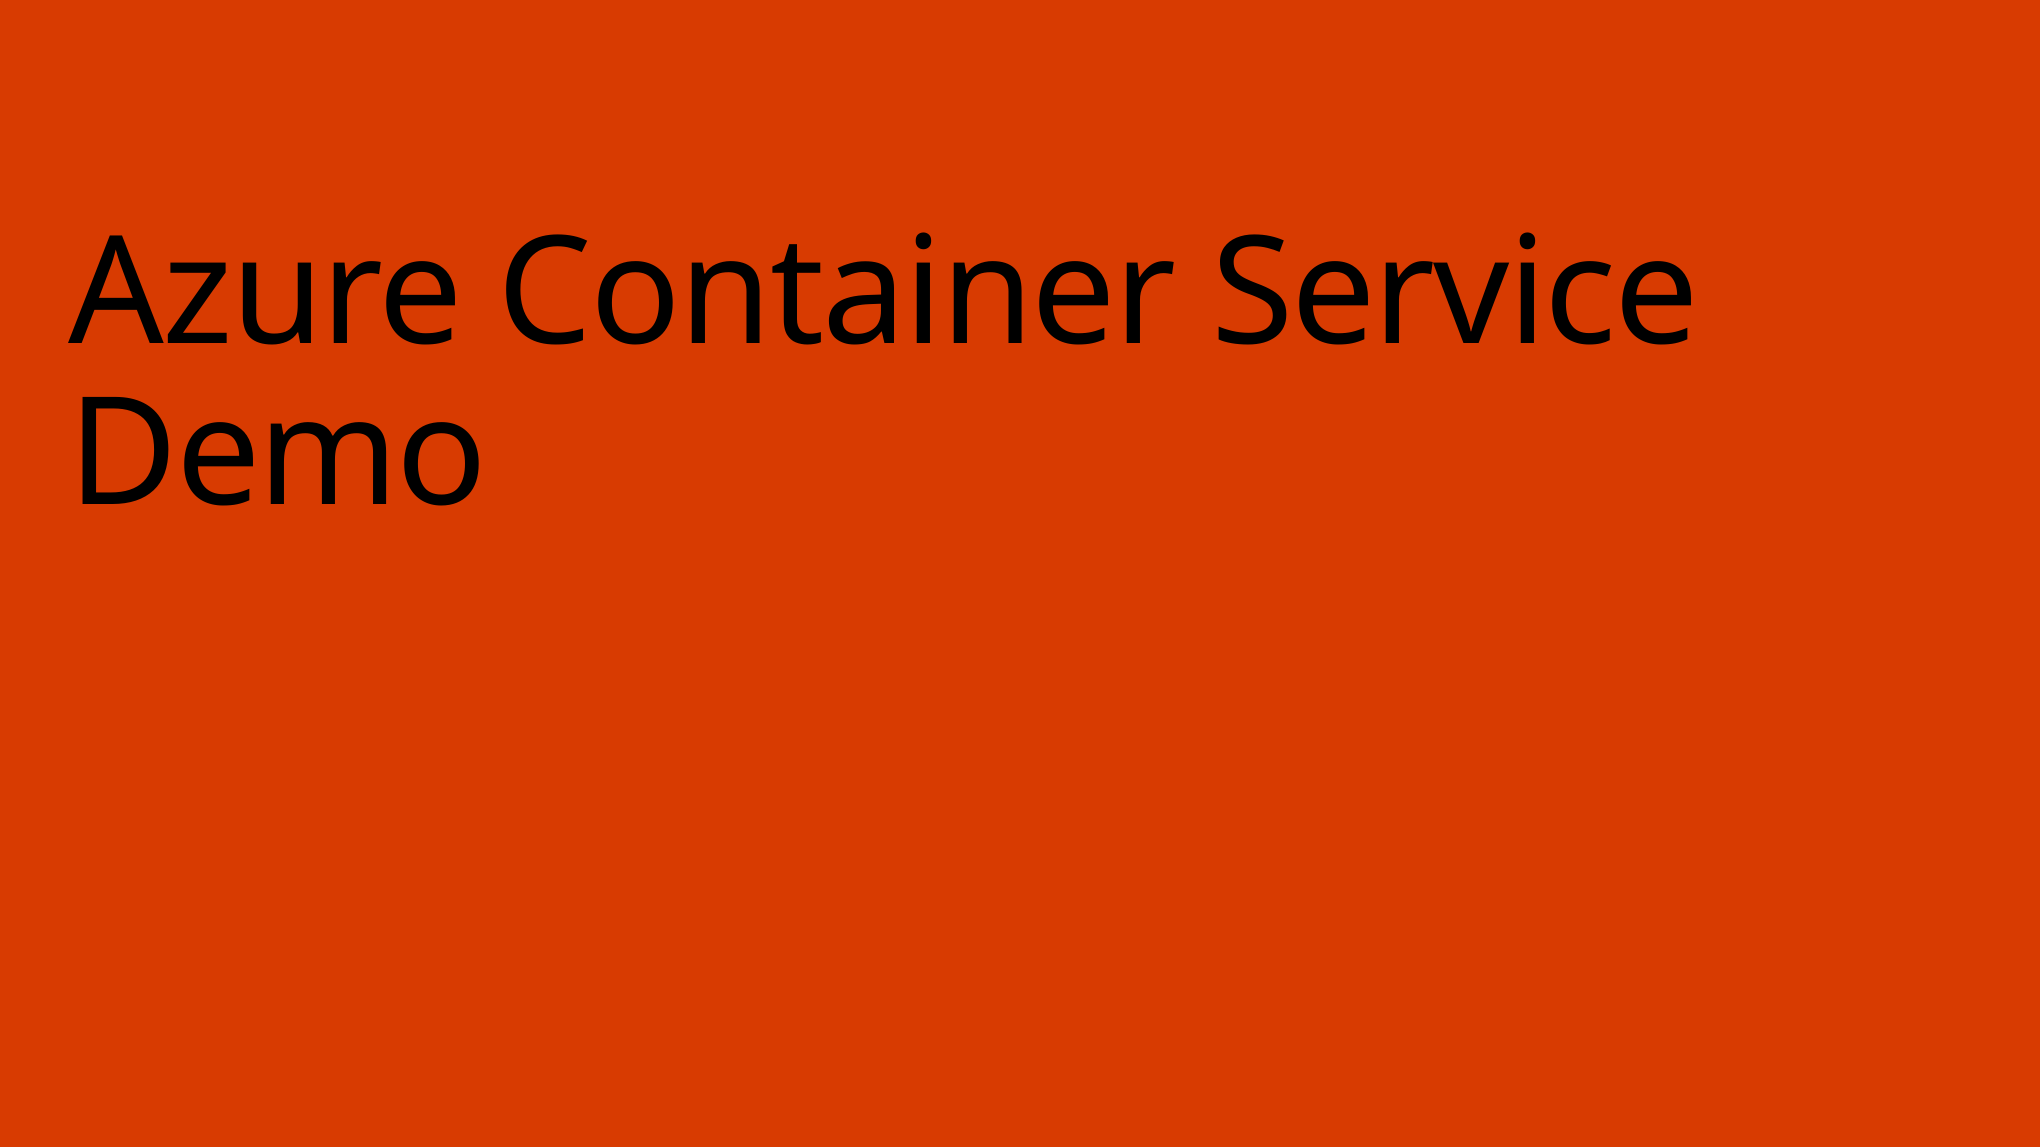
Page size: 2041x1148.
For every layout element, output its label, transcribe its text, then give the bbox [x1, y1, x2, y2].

title Azure Container Service Demo [45, 198, 2001, 556]
